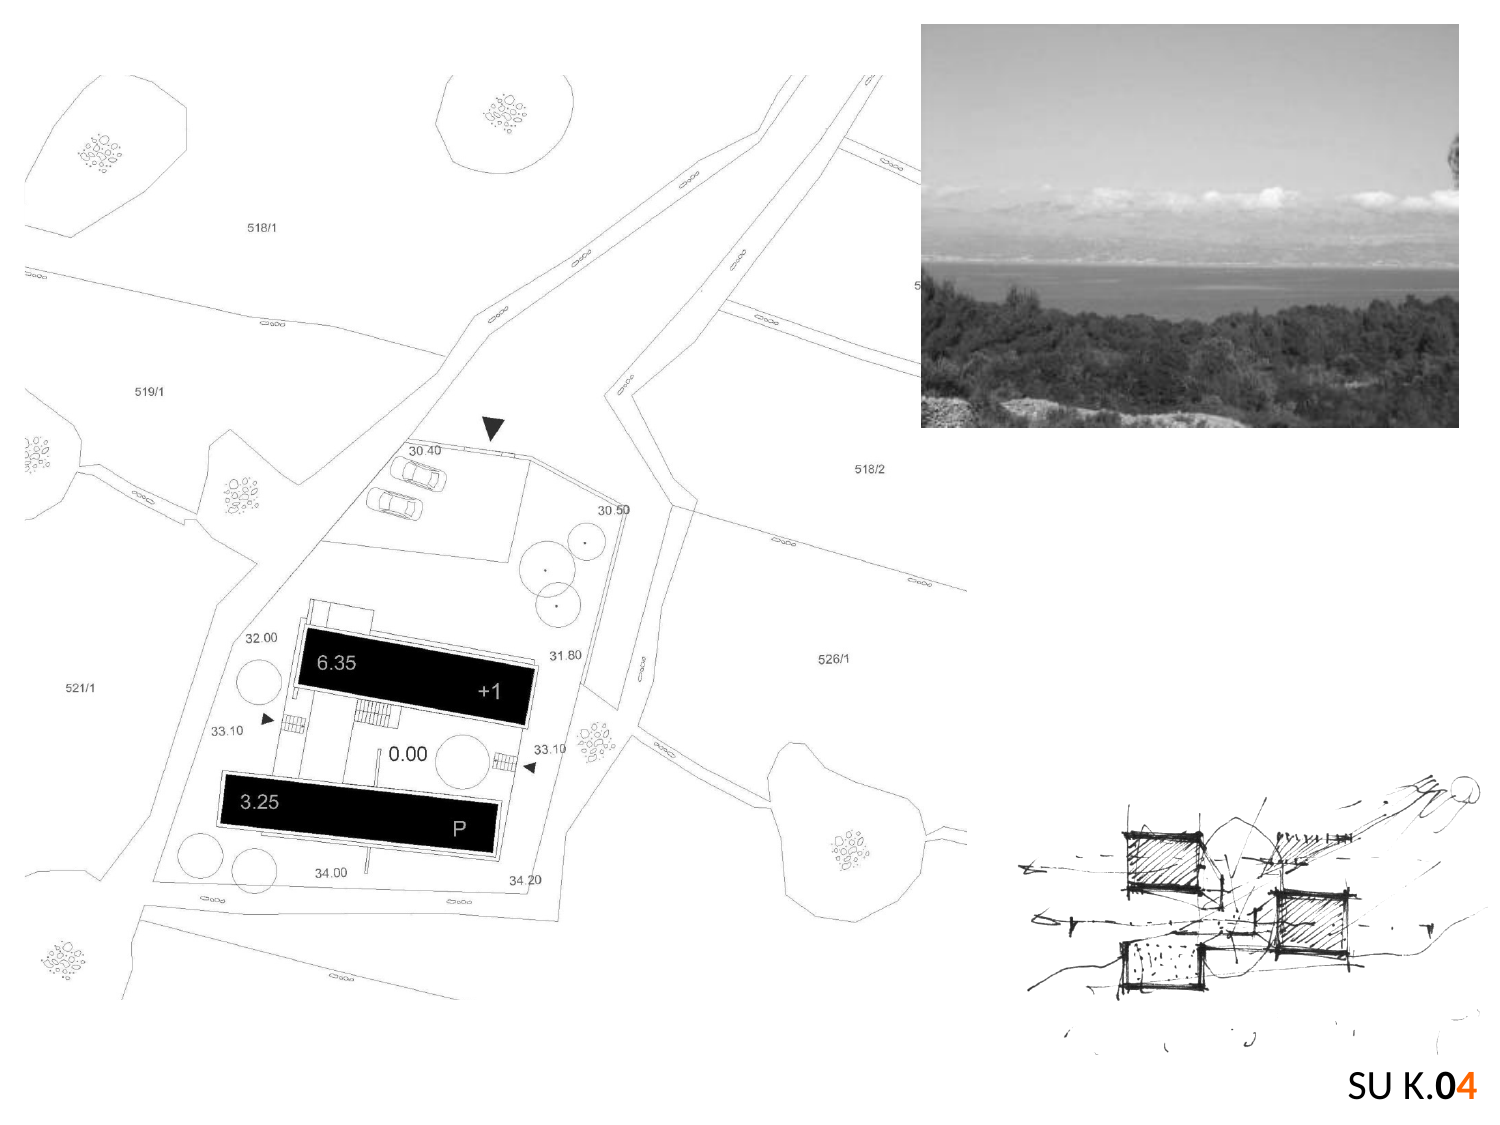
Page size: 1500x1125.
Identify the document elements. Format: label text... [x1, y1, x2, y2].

picture [1012, 762, 1488, 1063]
picture [24, 24, 1459, 1001]
text_box SU K.04 [1250, 1050, 1500, 1115]
